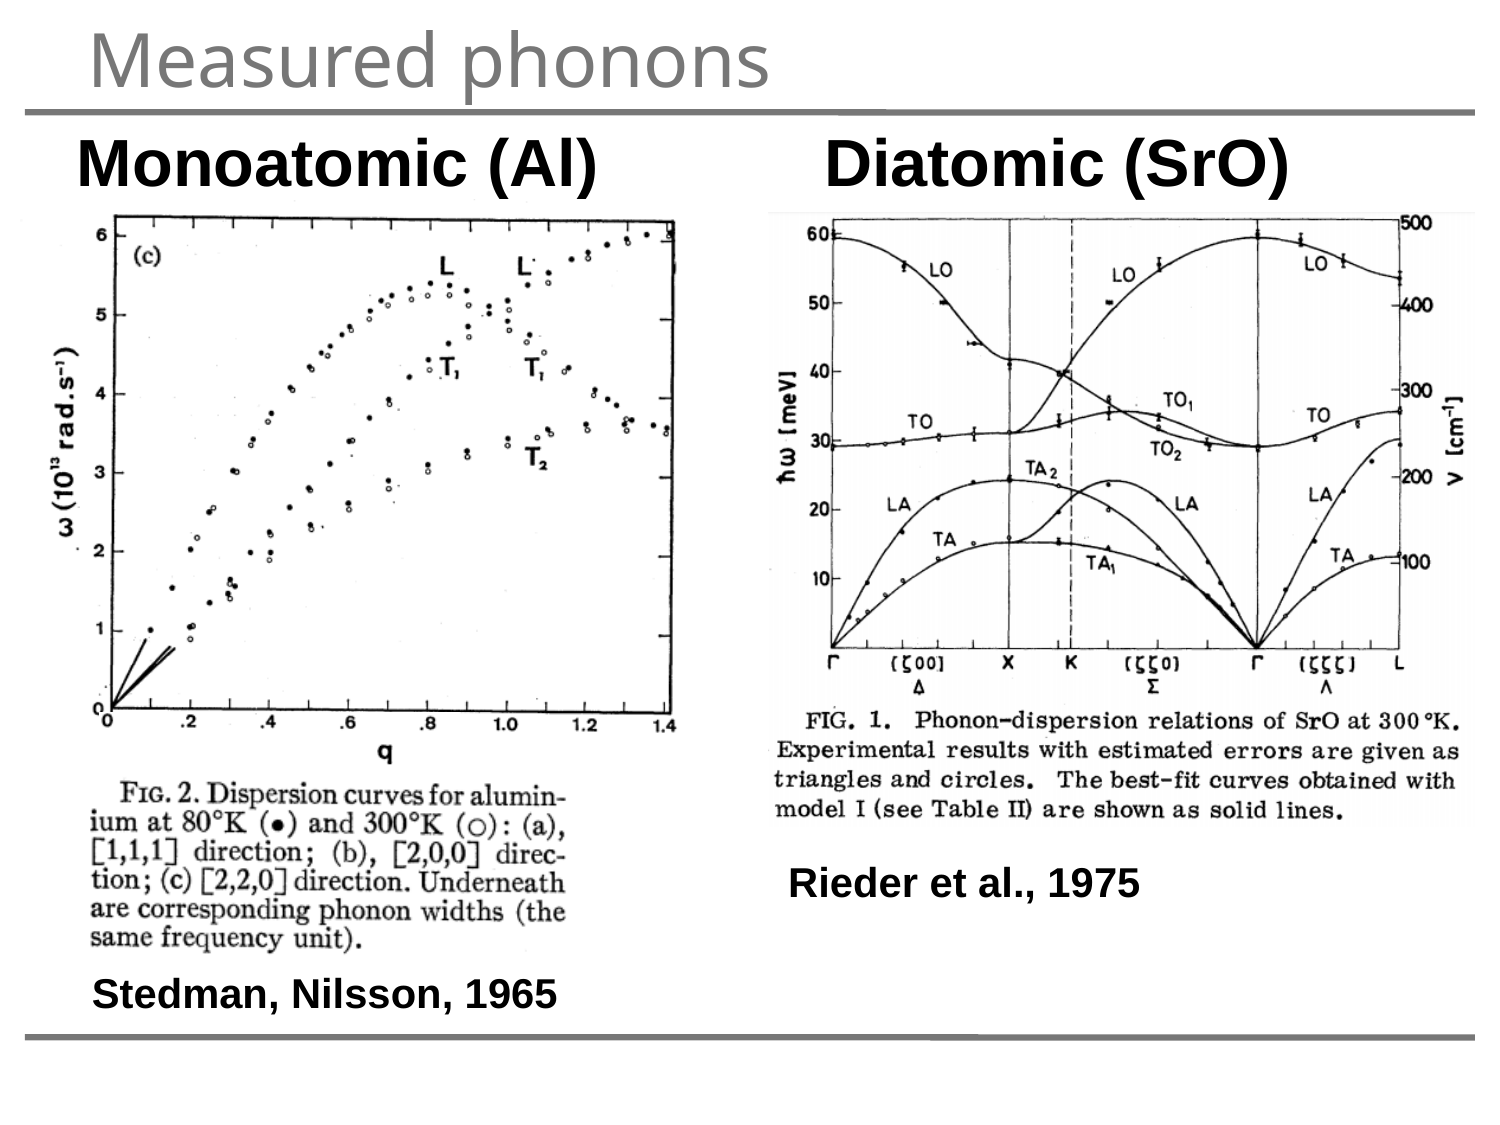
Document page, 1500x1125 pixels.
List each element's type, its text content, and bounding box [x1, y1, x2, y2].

text_box Measured phonons [72, 4, 787, 110]
text_box Stedman, Nilsson, 1965 [77, 971, 573, 1025]
picture [74, 768, 577, 963]
text_box Monoatomic (Al) Diatomic (SrO) [24, 112, 1413, 208]
picture [19, 199, 688, 767]
text_box Rieder et al., 1975 [773, 848, 1156, 913]
picture [768, 212, 1476, 827]
